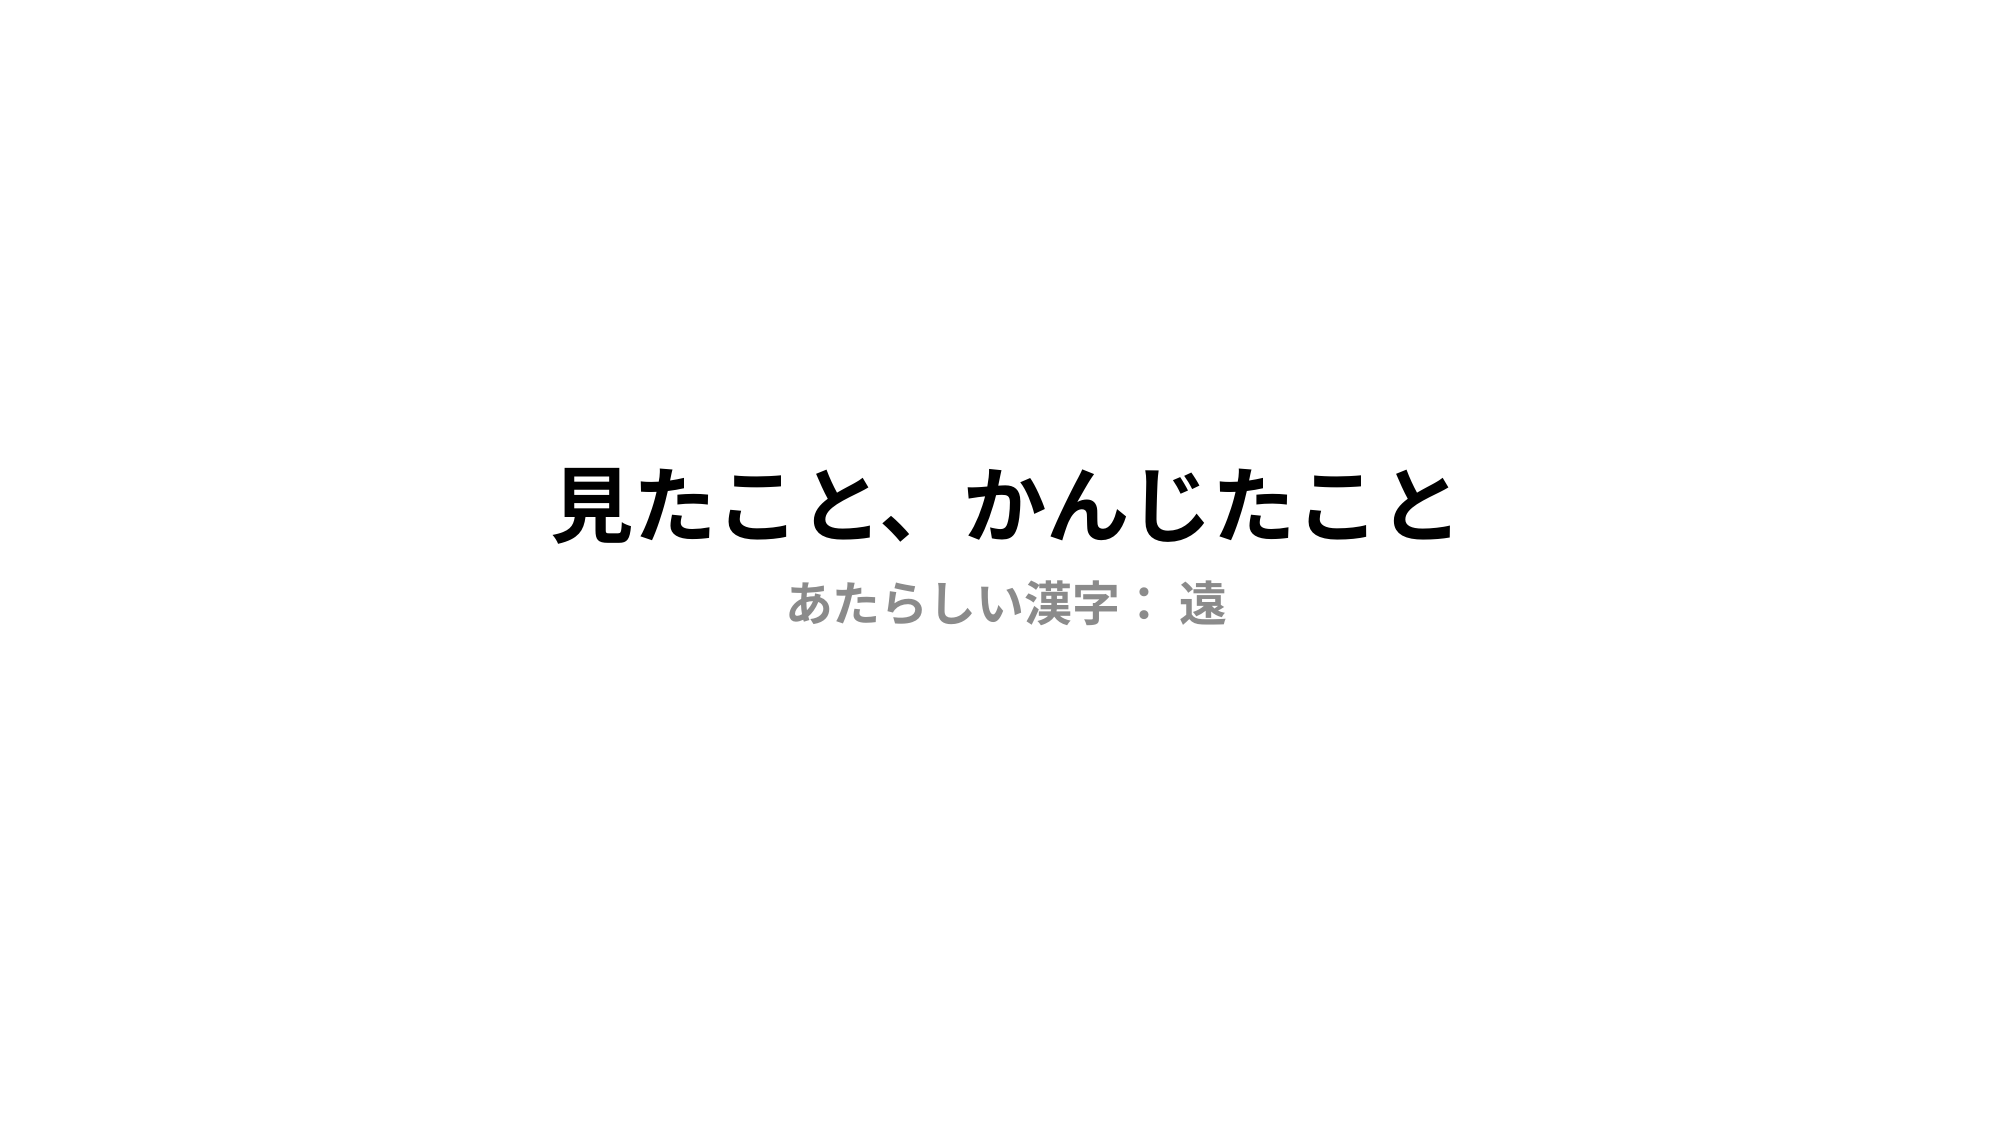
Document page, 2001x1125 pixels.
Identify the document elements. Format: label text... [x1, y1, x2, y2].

title 見たこと、かんじたこと [315, 450, 1698, 563]
list あたらしい漢字： 遠 [315, 572, 1698, 640]
